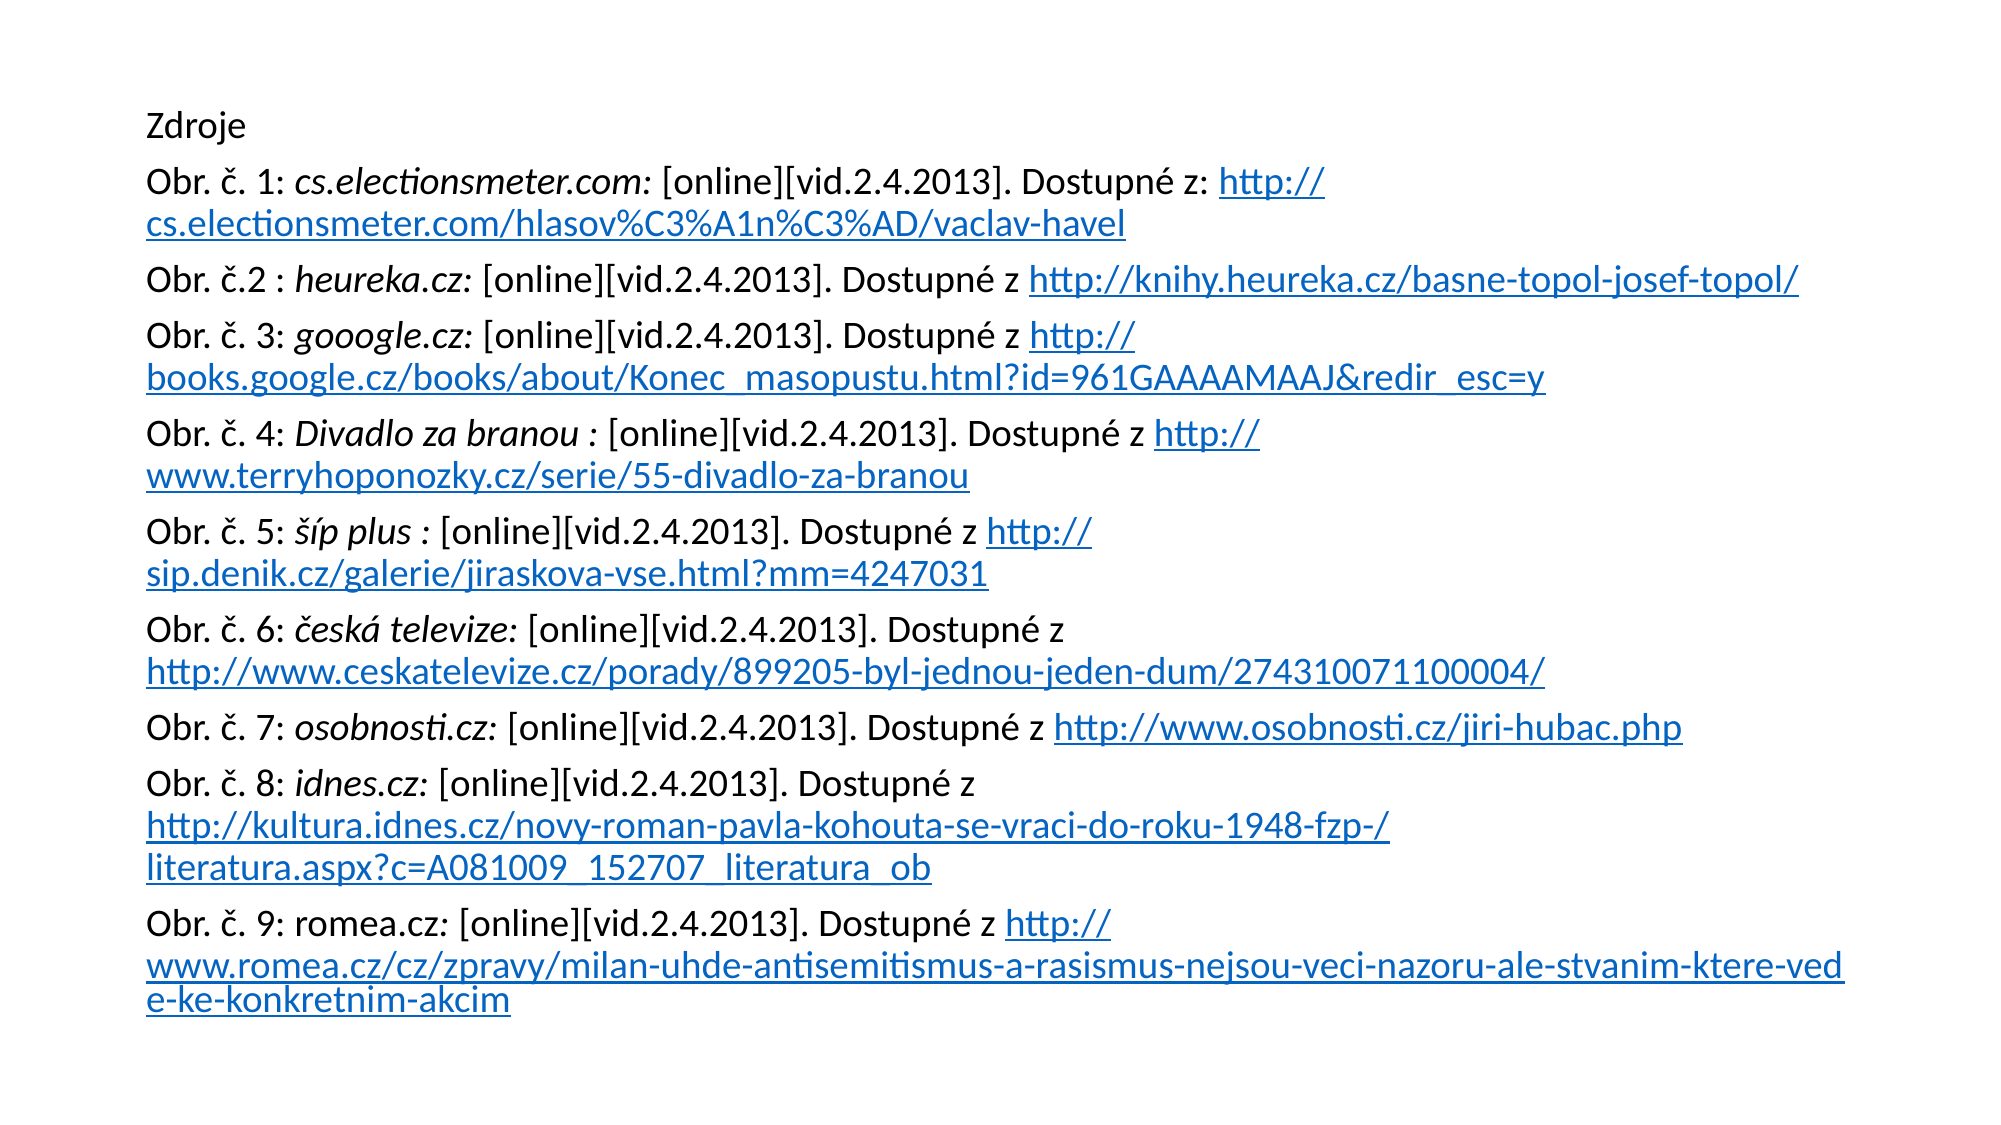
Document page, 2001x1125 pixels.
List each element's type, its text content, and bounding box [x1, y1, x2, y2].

list Zdroje Obr. č. 1: cs.electionsmeter.com: [online][vid.2.4.2013]. Dostupné z: http://cs.electionsmeter.com/hlasov%C3%A1n%C3%AD/vaclav-havel Obr. č.2 : heureka.cz: [online][vid.2.4.2013]. Dostupné z http://knihy.heureka.cz/basne-topol-josef-topol/ Obr. č. 3: gooogle.cz: [online][vid.2.4.2013]. Dostupné z http://books.google.cz/books/about/Konec_masopustu.html?id=961GAAAAMAAJ&redir_esc=y Obr. č. 4: Divadlo za branou : [online][vid.2.4.2013]. Dostupné z http://www.terryhoponozky.cz/serie/55-divadlo-za-branou Obr. č. 5: šíp plus : [online][vid.2.4.2013]. Dostupné z http://sip.denik.cz/galerie/jiraskova-vse.html?mm=4247031 Obr. č. 6: česká televize: [online][vid.2.4.2013]. Dostupné z http://www.ceskatelevize.cz/porady/899205-byl-jednou-jeden-dum/274310071100004/ Obr. č. 7: osobnosti.cz: [online][vid.2.4.2013]. Dostupné z http://www.osobnosti.cz/jiri-hubac.php Obr. č. 8: idnes.cz: [online][vid.2.4.2013]. Dostupné z http://kultura.idnes.cz/novy-roman-pavla-kohouta-se-vraci-do-roku-1948-fzp-/literatura.aspx?c=A081009_152707_literatura_ob Obr. č. 9: romea.cz: [online][vid.2.4.2013]. Dostupné z http://www.romea.cz/cz/zpravy/milan-uhde-antisemitismus-a-rasismus-nejsou-veci-nazoru-ale-stvanim-ktere-vede-ke-konkretnim-akcim [130, 97, 1863, 1014]
